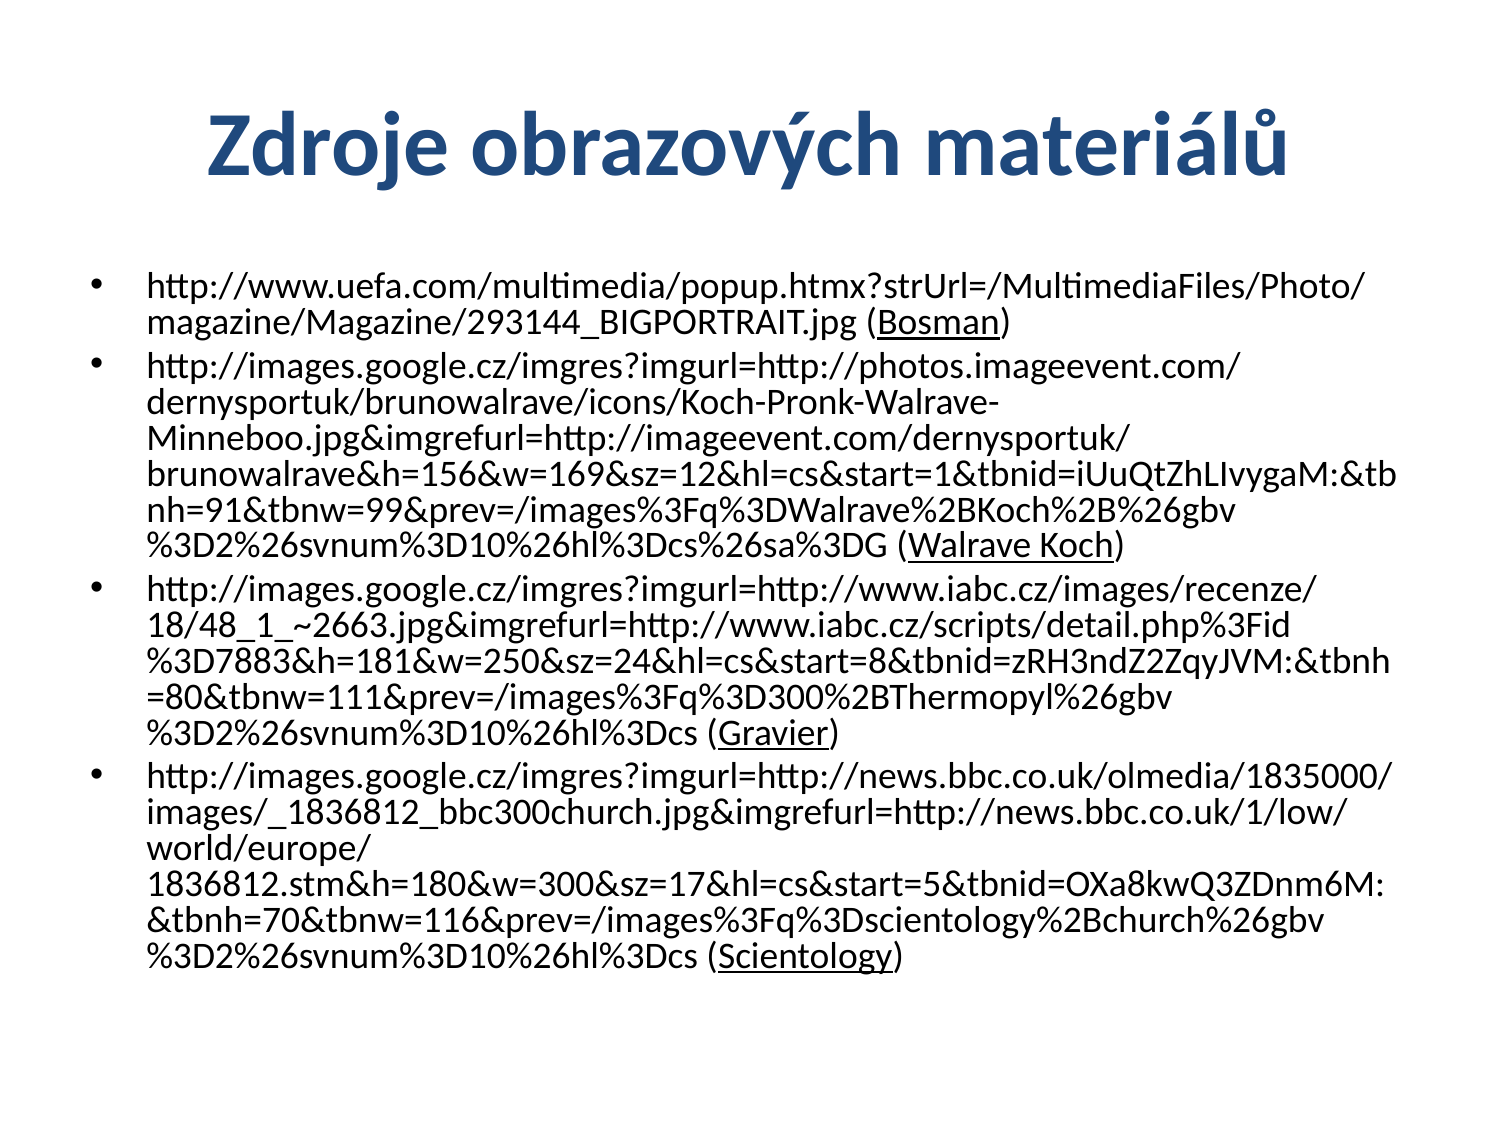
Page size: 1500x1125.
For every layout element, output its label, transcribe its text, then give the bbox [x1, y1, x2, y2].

list http://www.uefa.com/multimedia/popup.htmx?strUrl=/MultimediaFiles/Photo/magazine/Magazine/293144_BIGPORTRAIT.jpg (Bosman) http://images.google.cz/imgres?imgurl=http://photos.imageevent.com/dernysportuk/brunowalrave/icons/Koch-Pronk-Walrave-Minneboo.jpg&imgrefurl=http://imageevent.com/dernysportuk/brunowalrave&h=156&w=169&sz=12&hl=cs&start=1&tbnid=iUuQtZhLIvygaM:&tbnh=91&tbnw=99&prev=/images%3Fq%3DWalrave%2BKoch%2B%26gbv%3D2%26svnum%3D10%26hl%3Dcs%26sa%3DG (Walrave Koch) http://images.google.cz/imgres?imgurl=http://www.iabc.cz/images/recenze/18/48_1_~2663.jpg&imgrefurl=http://www.iabc.cz/scripts/detail.php%3Fid%3D7883&h=181&w=250&sz=24&hl=cs&start=8&tbnid=zRH3ndZ2ZqyJVM:&tbnh=80&tbnw=111&prev=/images%3Fq%3D300%2BThermopyl%26gbv%3D2%26svnum%3D10%26hl%3Dcs (Gravier) http://images.google.cz/imgres?imgurl=http://news.bbc.co.uk/olmedia/1835000/images/_1836812_bbc300church.jpg&imgrefurl=http://news.bbc.co.uk/1/low/world/europe/1836812.stm&h=180&w=300&sz=17&hl=cs&start=5&tbnid=OXa8kwQ3ZDnm6M:&tbnh=70&tbnw=116&prev=/images%3Fq%3Dscientology%2Bchurch%26gbv%3D2%26svnum%3D10%26hl%3Dcs (Scientology) [75, 262, 1425, 1005]
title Zdroje obrazových materiálů [75, 45, 1425, 233]
